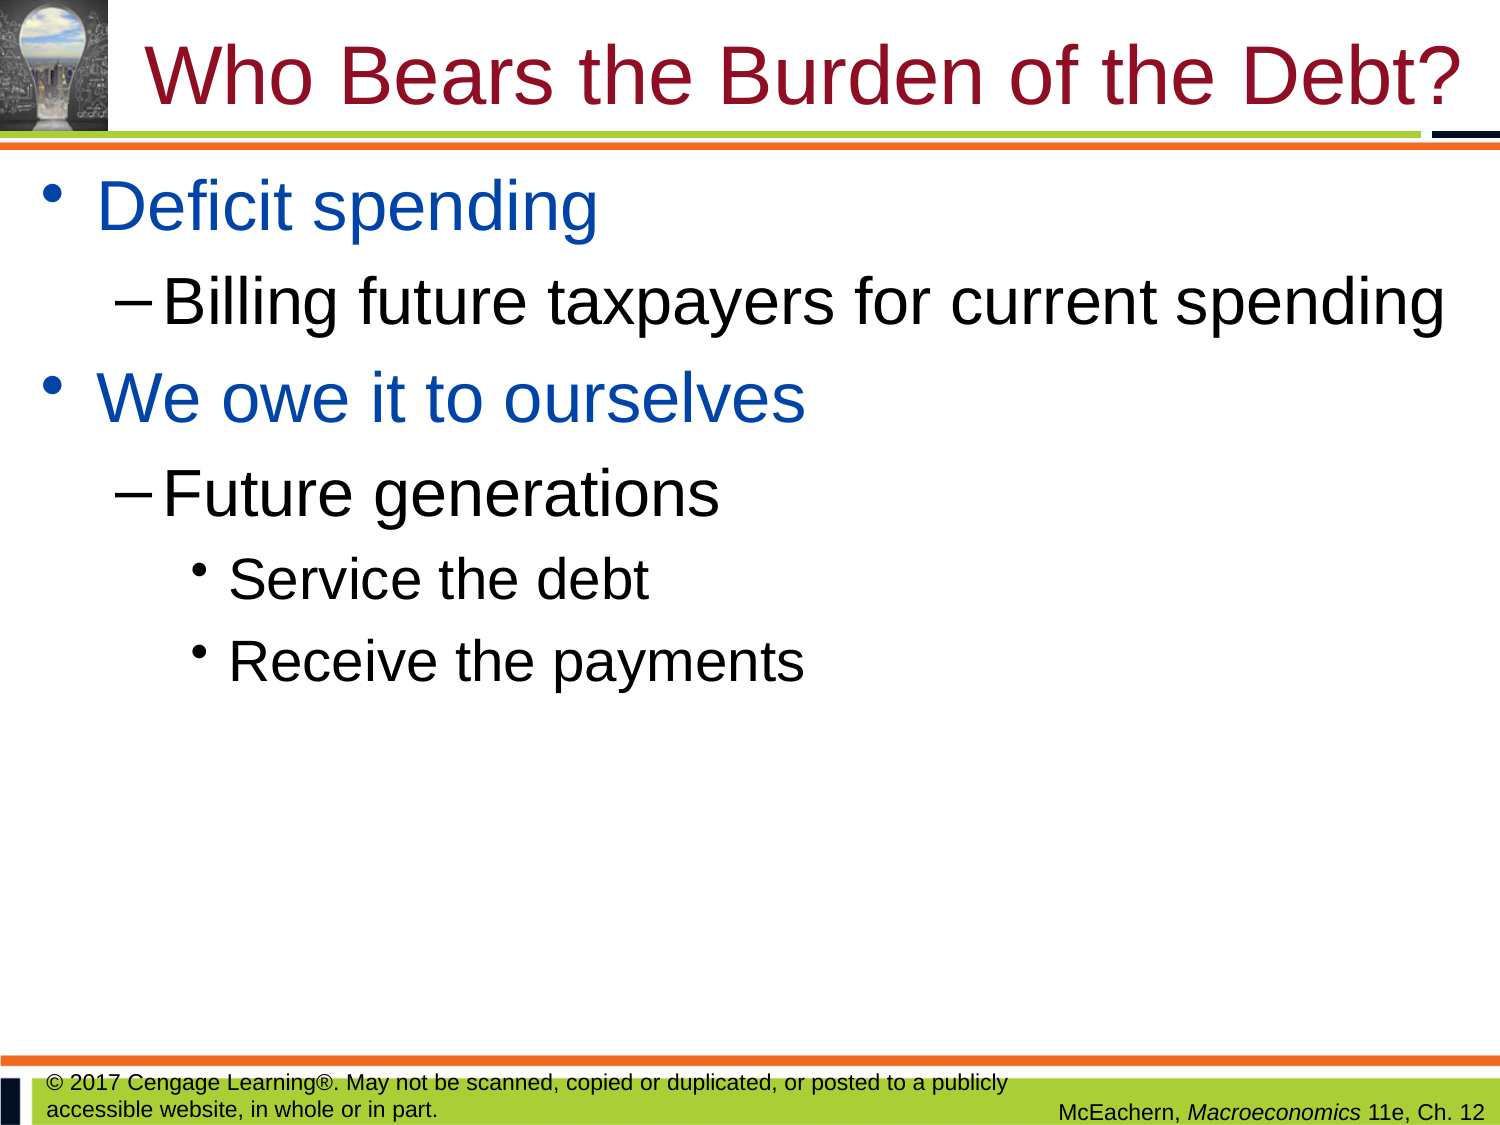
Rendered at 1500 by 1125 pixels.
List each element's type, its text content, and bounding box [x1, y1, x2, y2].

footer © 2017 Cengage Learning®. May not be scanned, copied or duplicated, or posted to a publicly accessible website, in whole or in part. [31, 1065, 1048, 1125]
picture [0, 0, 1500, 150]
list Deficit spending Billing future taxpayers for current spending We owe it to ourselves Future generations Service the debt Receive the payments [25, 151, 1475, 1058]
picture [2, 1056, 1500, 1124]
title Who Bears the Burden of the Debt? [107, 0, 1500, 142]
